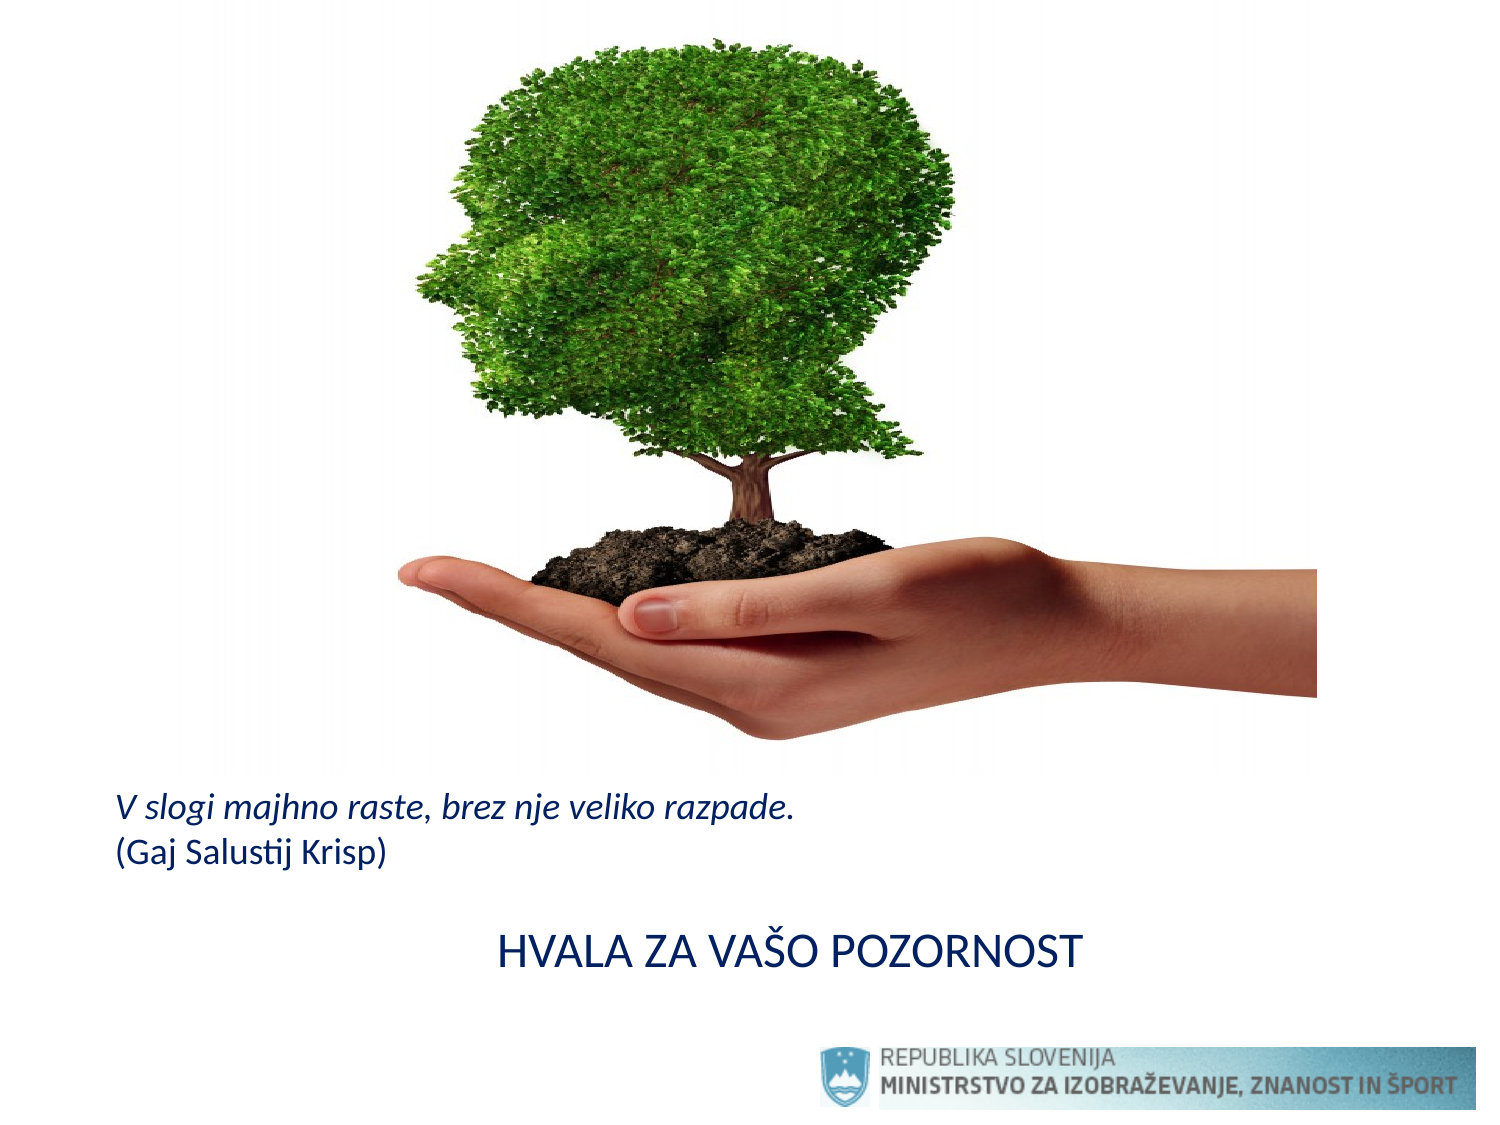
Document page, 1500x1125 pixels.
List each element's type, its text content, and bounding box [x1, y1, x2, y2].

text_box V slogi majhno raste, brez nje veliko razpade. (Gaj Salustij Krisp) HVALA ZA VAŠO POZORNOST [100, 775, 1459, 1030]
picture [820, 1047, 870, 1107]
picture [879, 1047, 1476, 1110]
picture [170, 0, 1318, 776]
